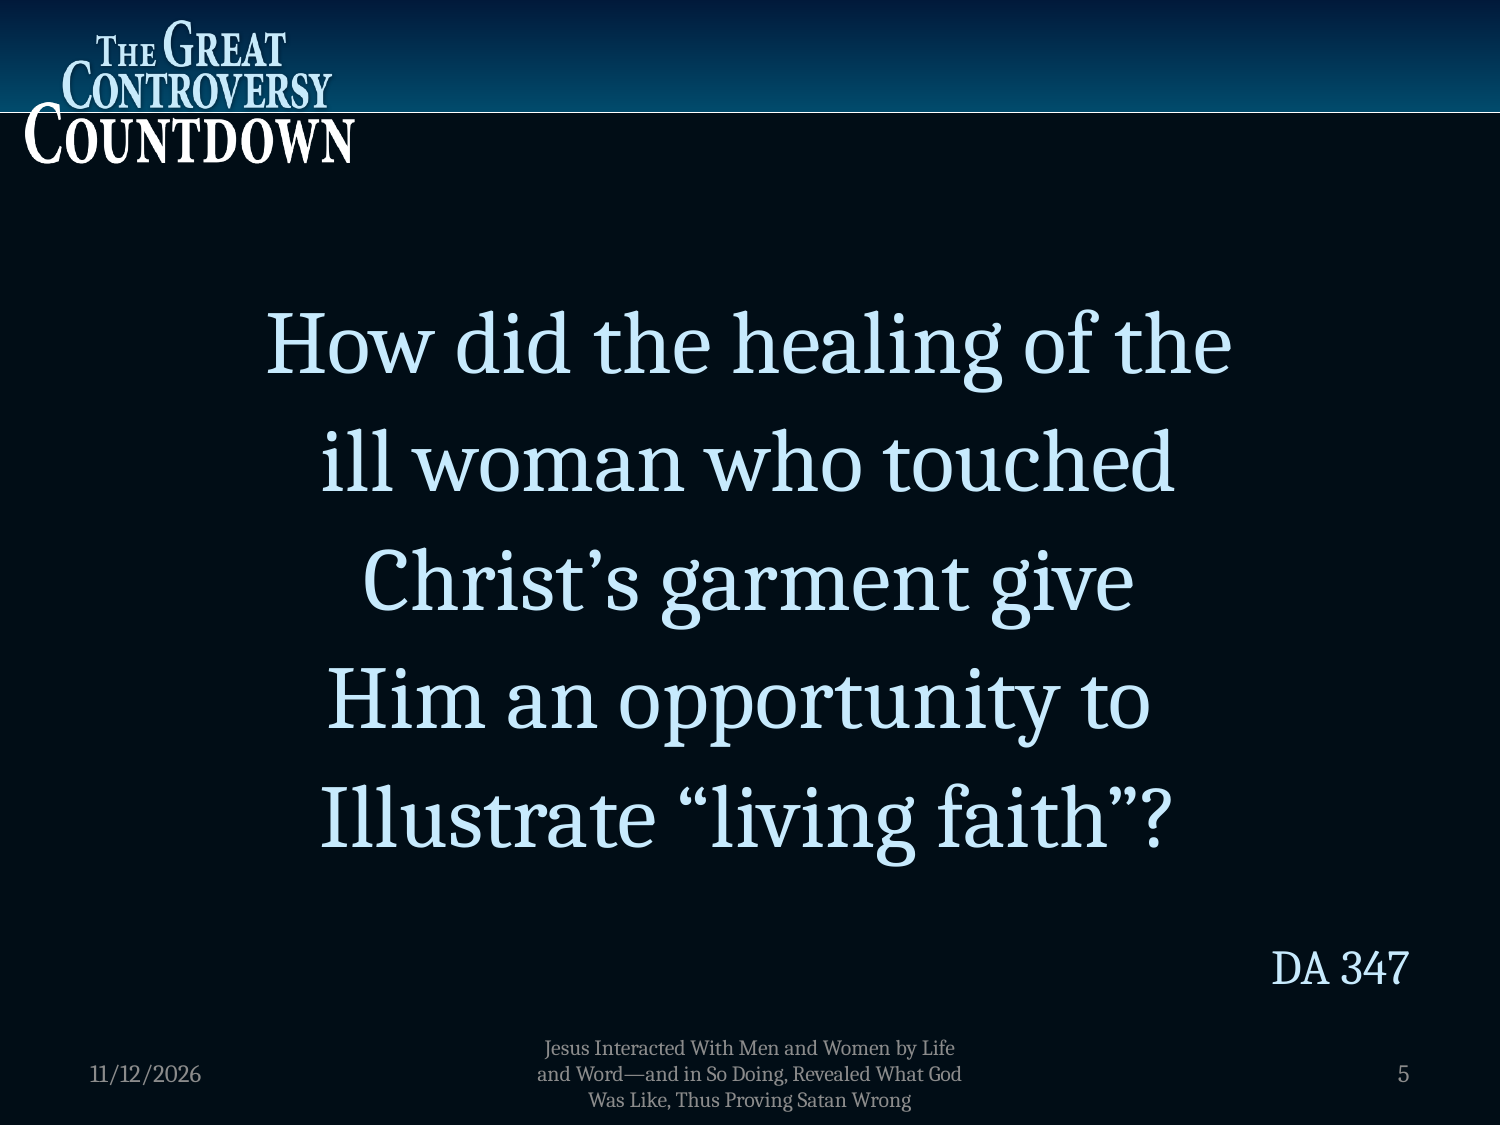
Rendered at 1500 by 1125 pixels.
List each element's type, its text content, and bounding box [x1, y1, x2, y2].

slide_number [75, 1042, 425, 1103]
picture [12, 9, 363, 108]
picture [12, 103, 363, 170]
footer Jesus Interacted With Men and Women by Life and Word—and in So Doing, Revealed What God Was Like, Thus Proving Satan Wrong [512, 1042, 988, 1103]
slide_number 5 [1074, 1042, 1425, 1103]
list How did the healing of the ill woman who touched Christ’s garment give Him an opportunity to Illustrate “living faith”? DA 347 [75, 262, 1425, 1005]
